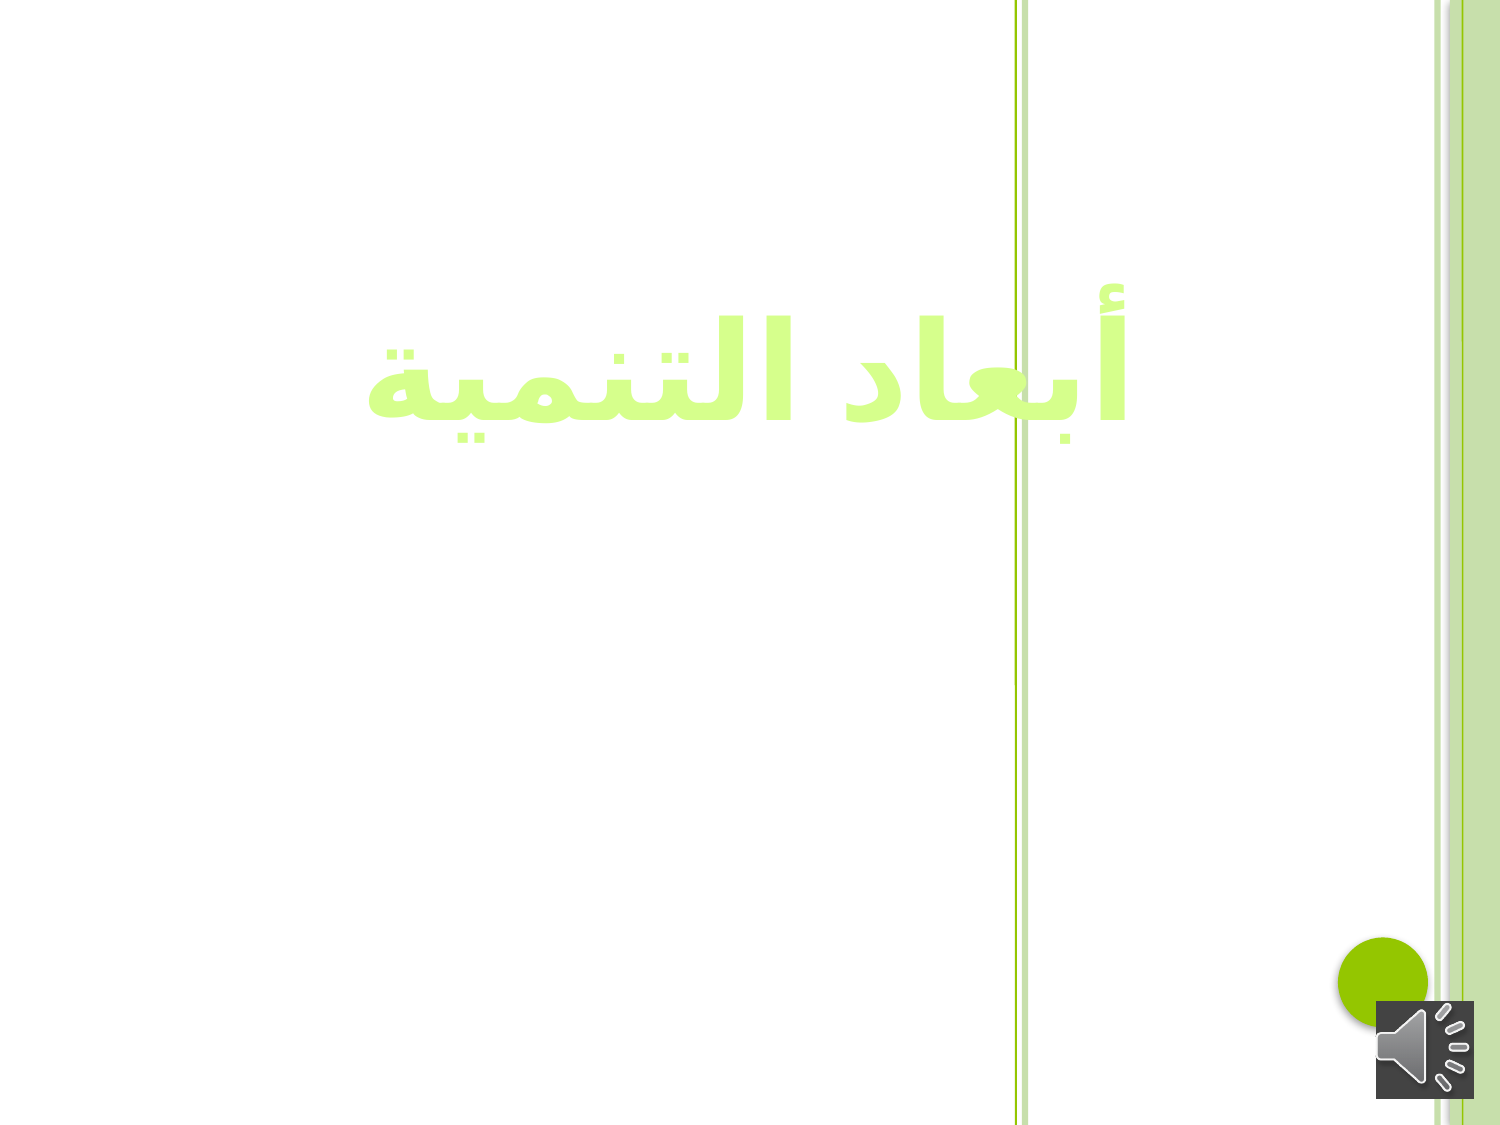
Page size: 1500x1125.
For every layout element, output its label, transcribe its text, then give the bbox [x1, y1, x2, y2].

picture [1374, 999, 1476, 1101]
list أبعاد التنمية [112, 275, 1385, 568]
